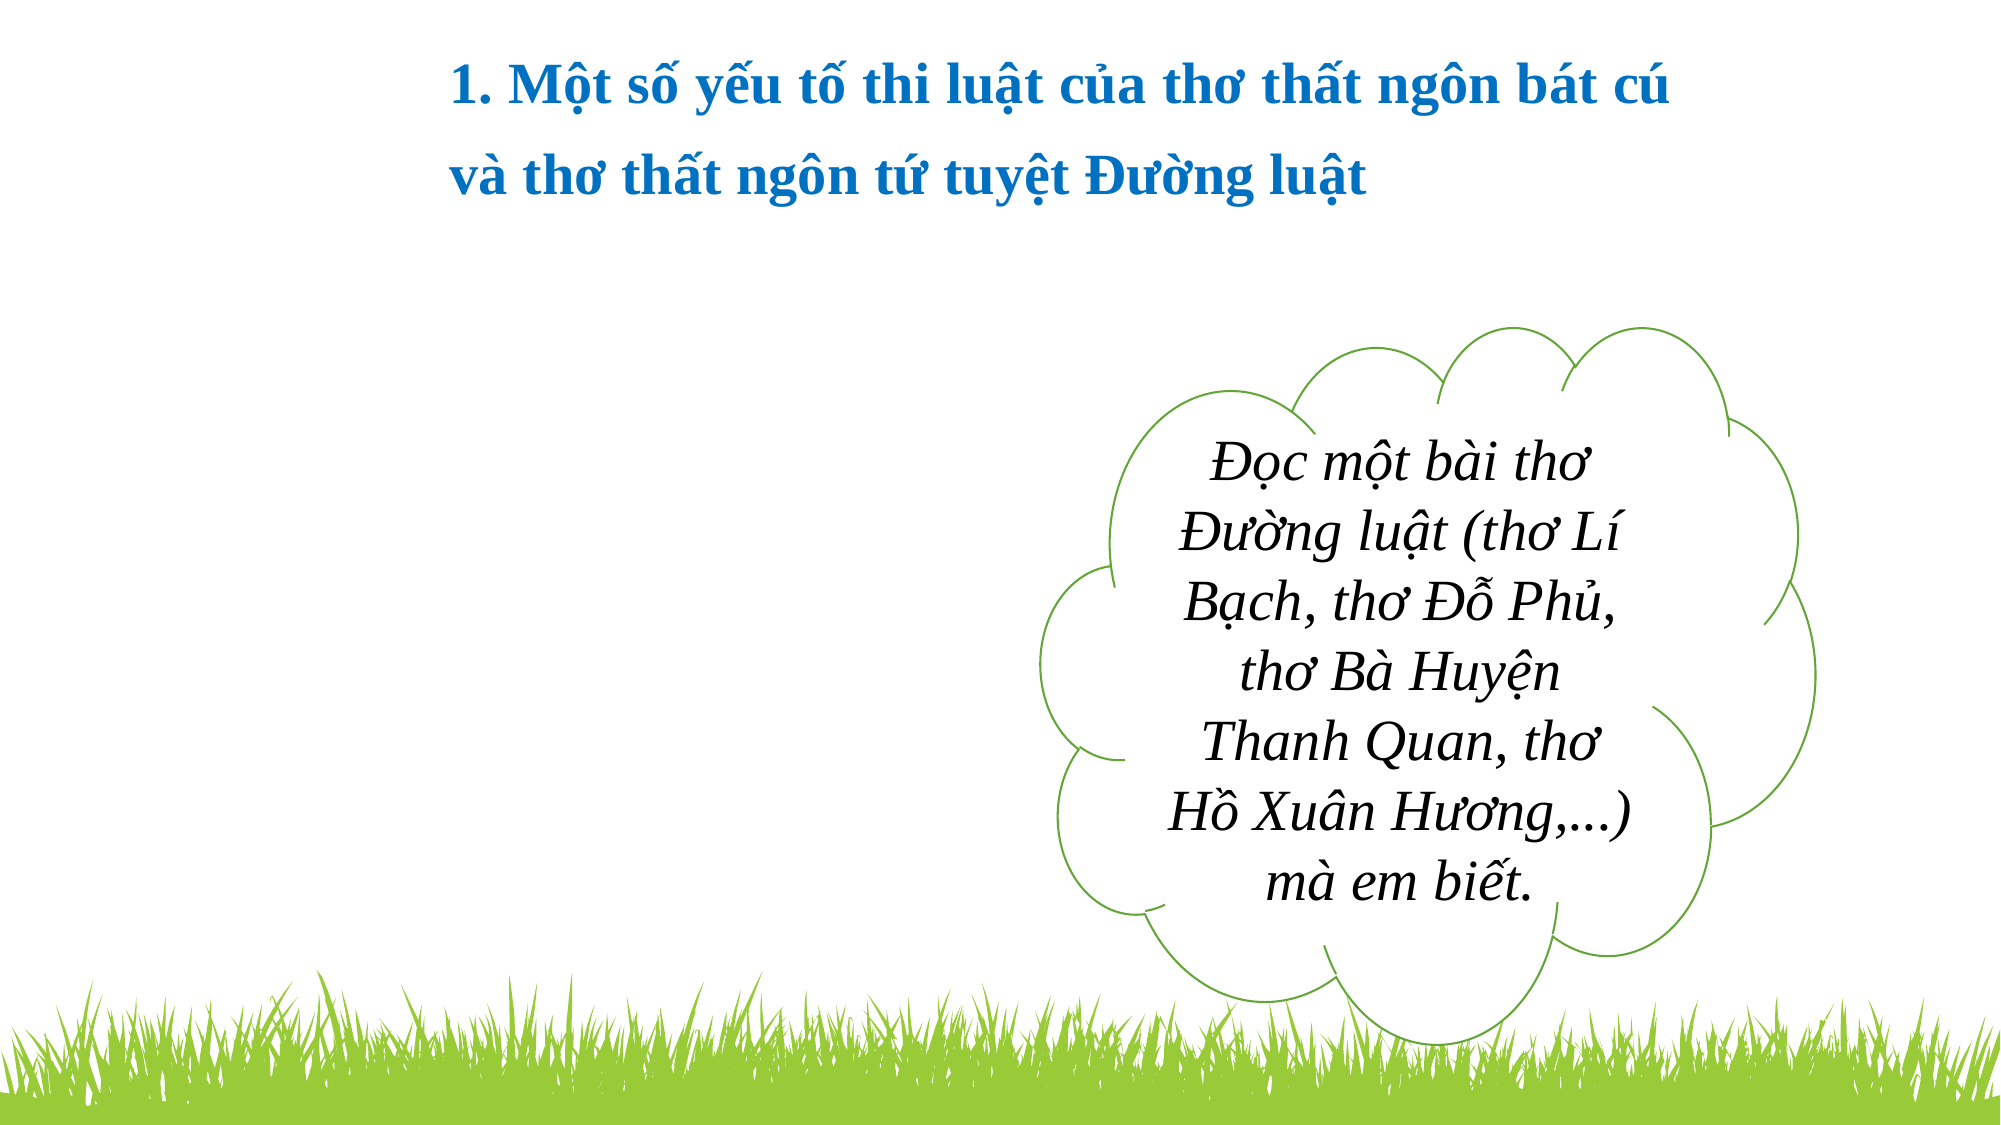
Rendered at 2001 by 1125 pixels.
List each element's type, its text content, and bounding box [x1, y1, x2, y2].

text_box Đọc một bài thơ Đường luật (thơ Lí Bạch, thơ Đỗ Phủ, thơ Bà Huyện Thanh Quan, thơ Hồ Xuân Hương,...) mà em biết. [1039, 326, 1817, 1046]
text_box 1. Một số yếu tố thi luật của thơ thất ngôn bát cú và thơ thất ngôn tứ tuyệt Đường luật [434, 17, 1688, 214]
